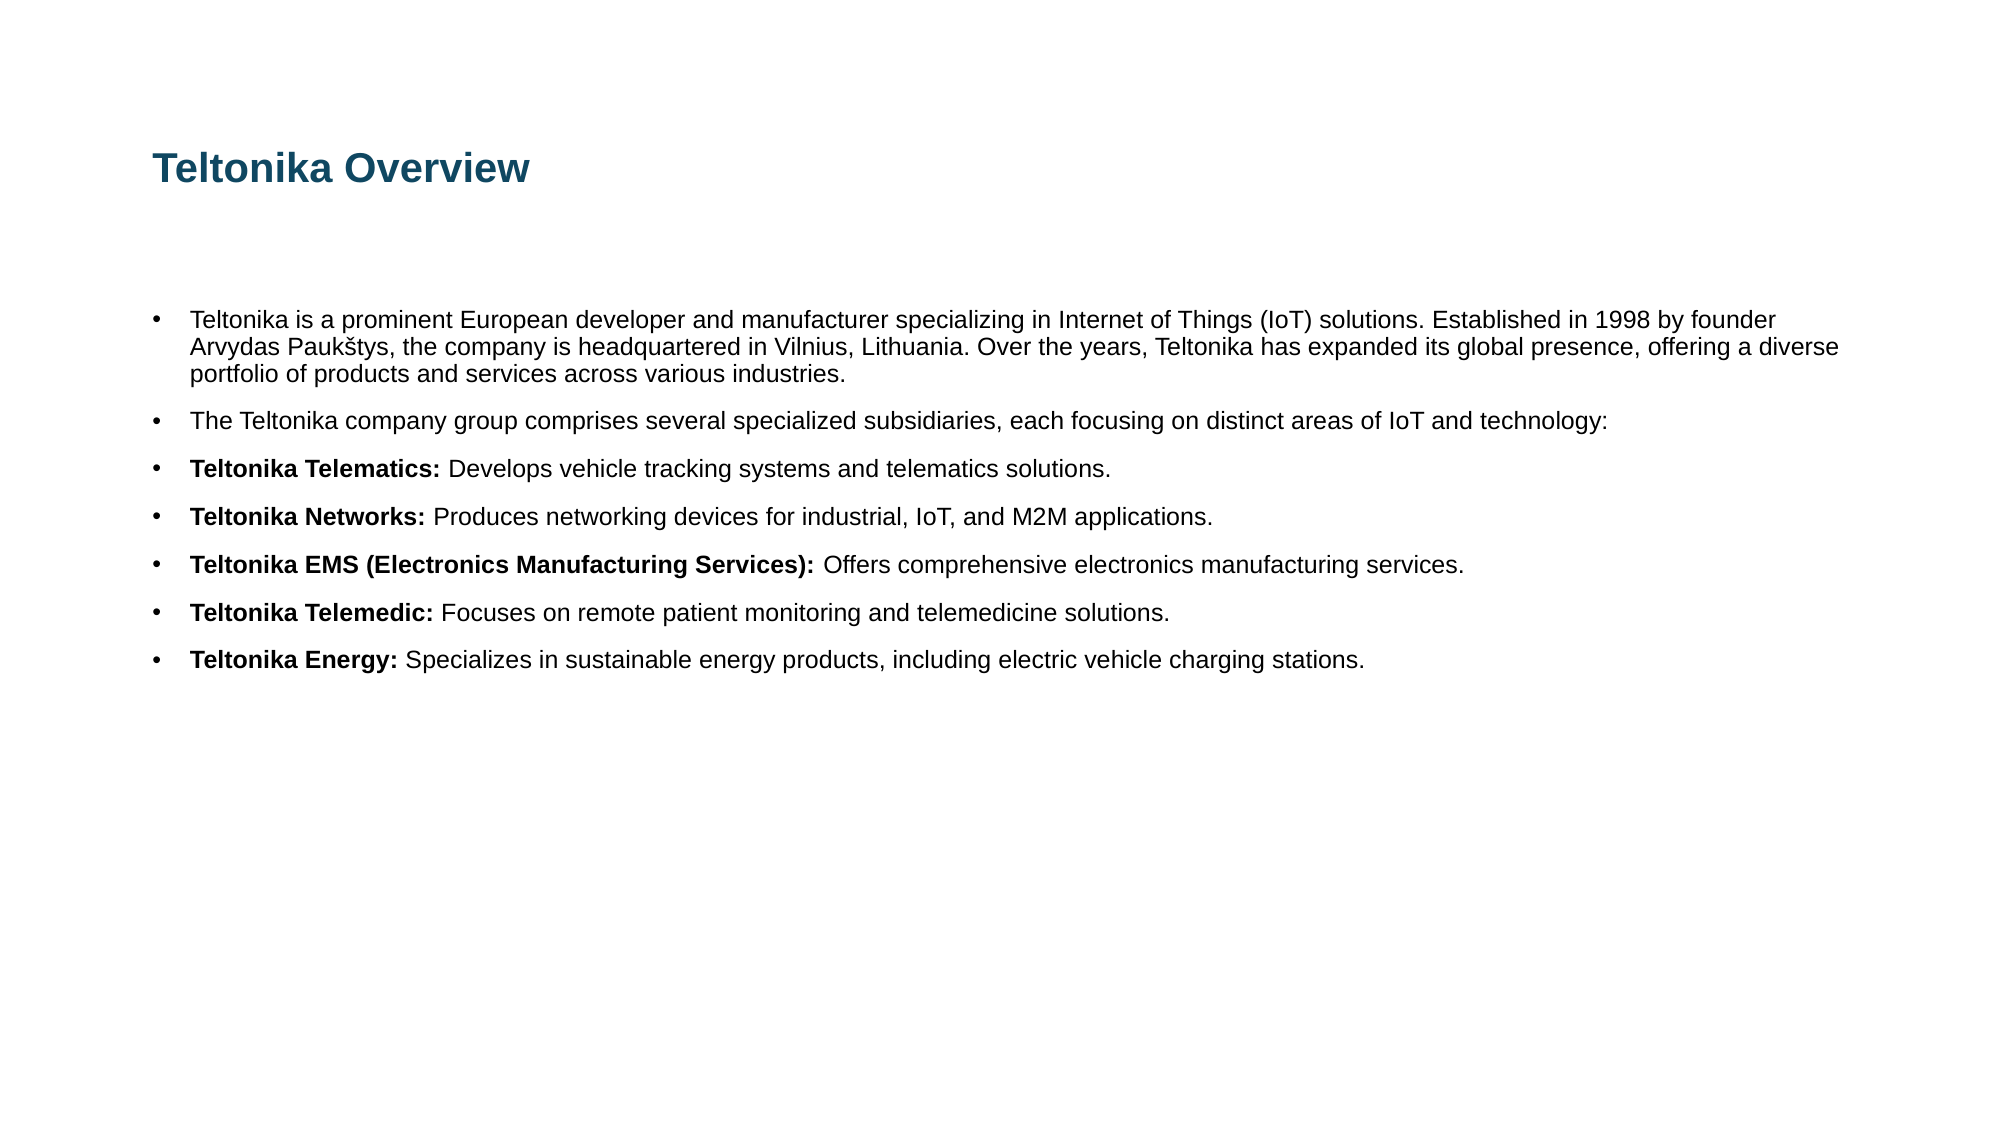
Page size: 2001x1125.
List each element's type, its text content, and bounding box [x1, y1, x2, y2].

list Teltonika is a prominent European developer and manufacturer specializing in Internet of Things (IoT) solutions. Established in 1998 by founder Arvydas Paukštys, the company is headquartered in Vilnius, Lithuania. Over the years, Teltonika has expanded its global presence, offering a diverse portfolio of products and services across various industries. The Teltonika company group comprises several specialized subsidiaries, each focusing on distinct areas of IoT and technology: Teltonika Telematics: Develops vehicle tracking systems and telematics solutions. Teltonika Networks: Produces networking devices for industrial, IoT, and M2M applications. Teltonika EMS (Electronics Manufacturing Services): Offers comprehensive electronics manufacturing services. Teltonika Telemedic: Focuses on remote patient monitoring and telemedicine solutions. Teltonika Energy: Specializes in sustainable energy products, including electric vehicle charging stations. [137, 299, 1863, 1014]
title Teltonika Overview [137, 59, 1863, 278]
